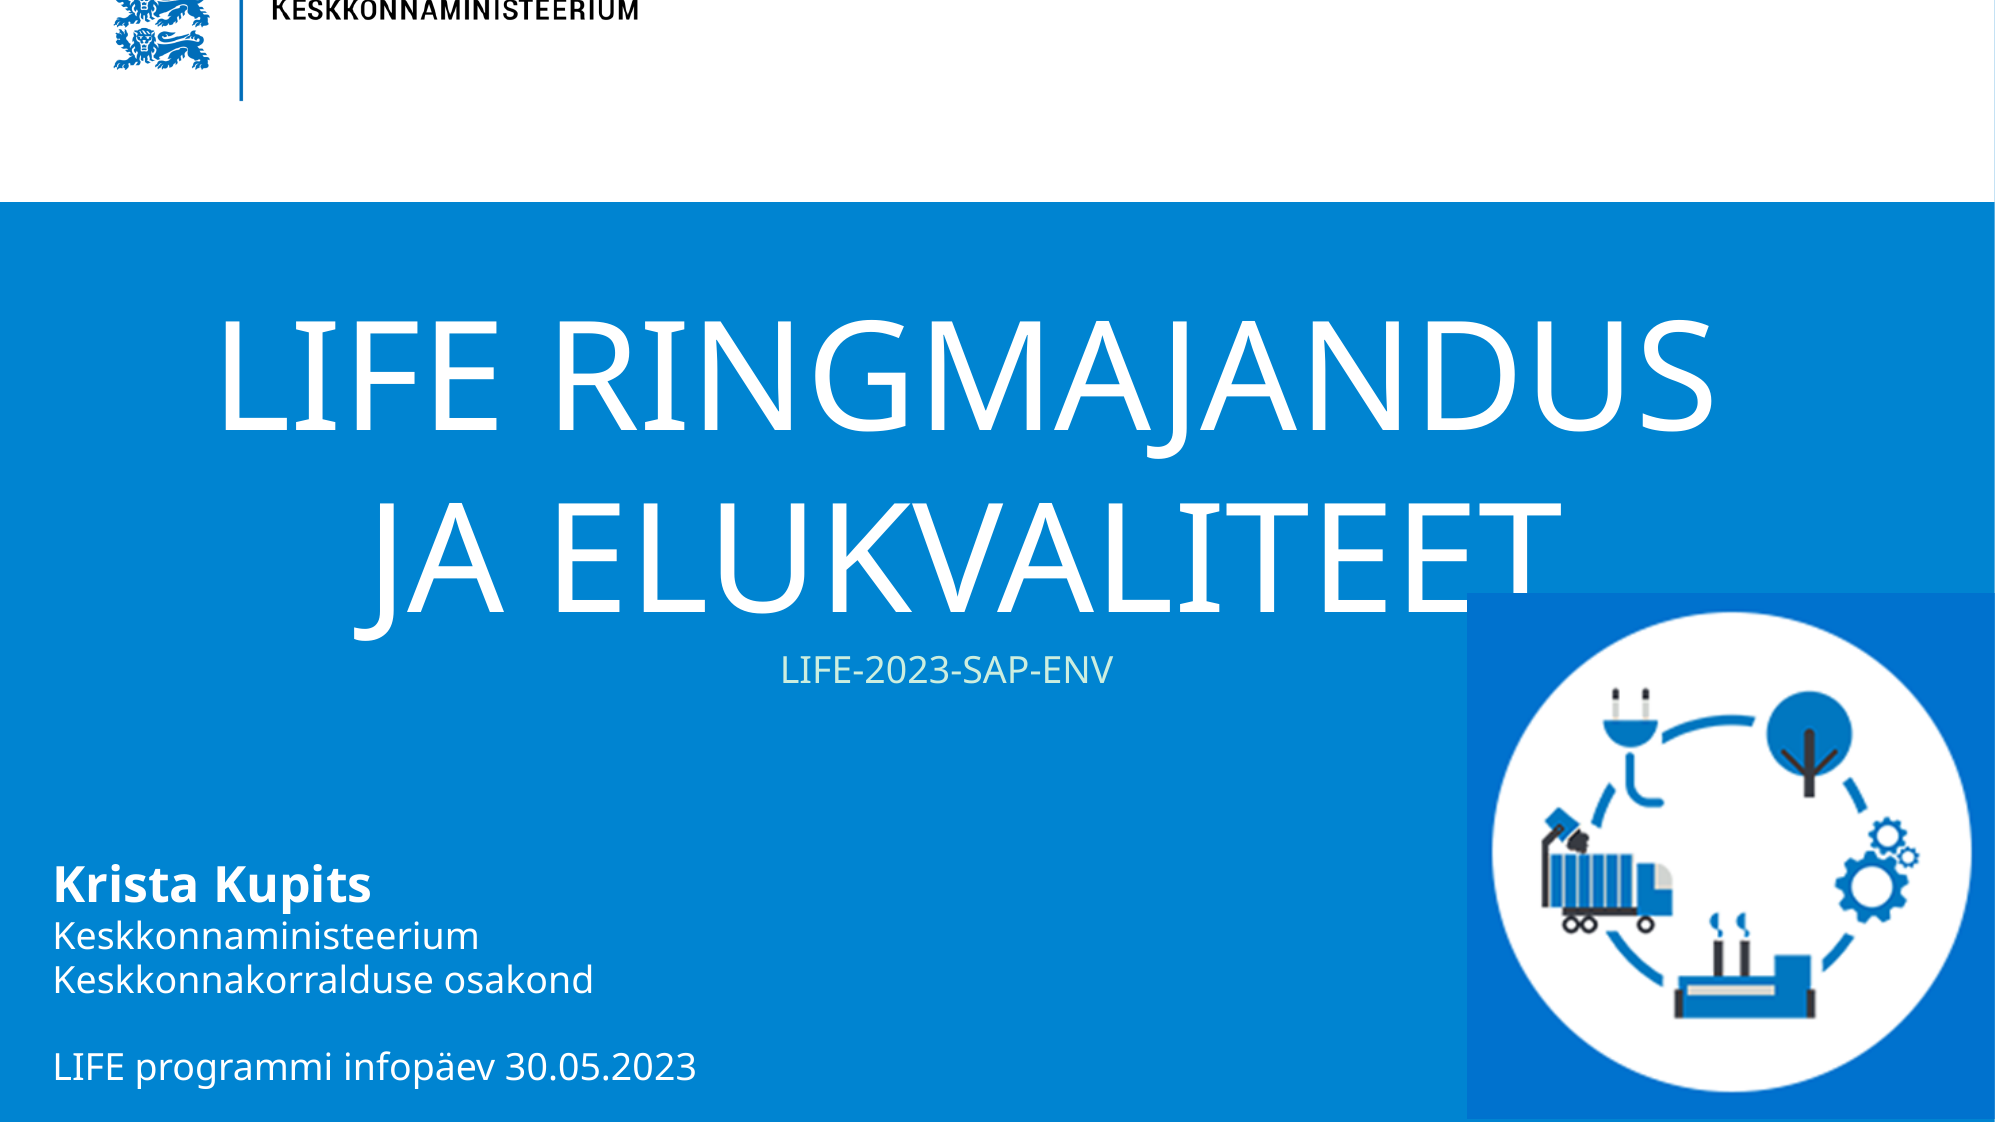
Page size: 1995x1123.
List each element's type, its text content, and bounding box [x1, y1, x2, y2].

picture [1467, 593, 1995, 1119]
text_box Krista Kupits Keskkonnaministeerium Keskkonnakorralduse osakond LIFE programmi infopäev 30.05.2023 [52, 854, 1463, 1123]
table_header [0, 0, 1995, 202]
text_box LIFE-2023-SAP-ENV [765, 640, 1129, 700]
title LIFE ringmajandus ja elukvaliteet [167, 241, 1764, 641]
picture [80, 0, 720, 132]
